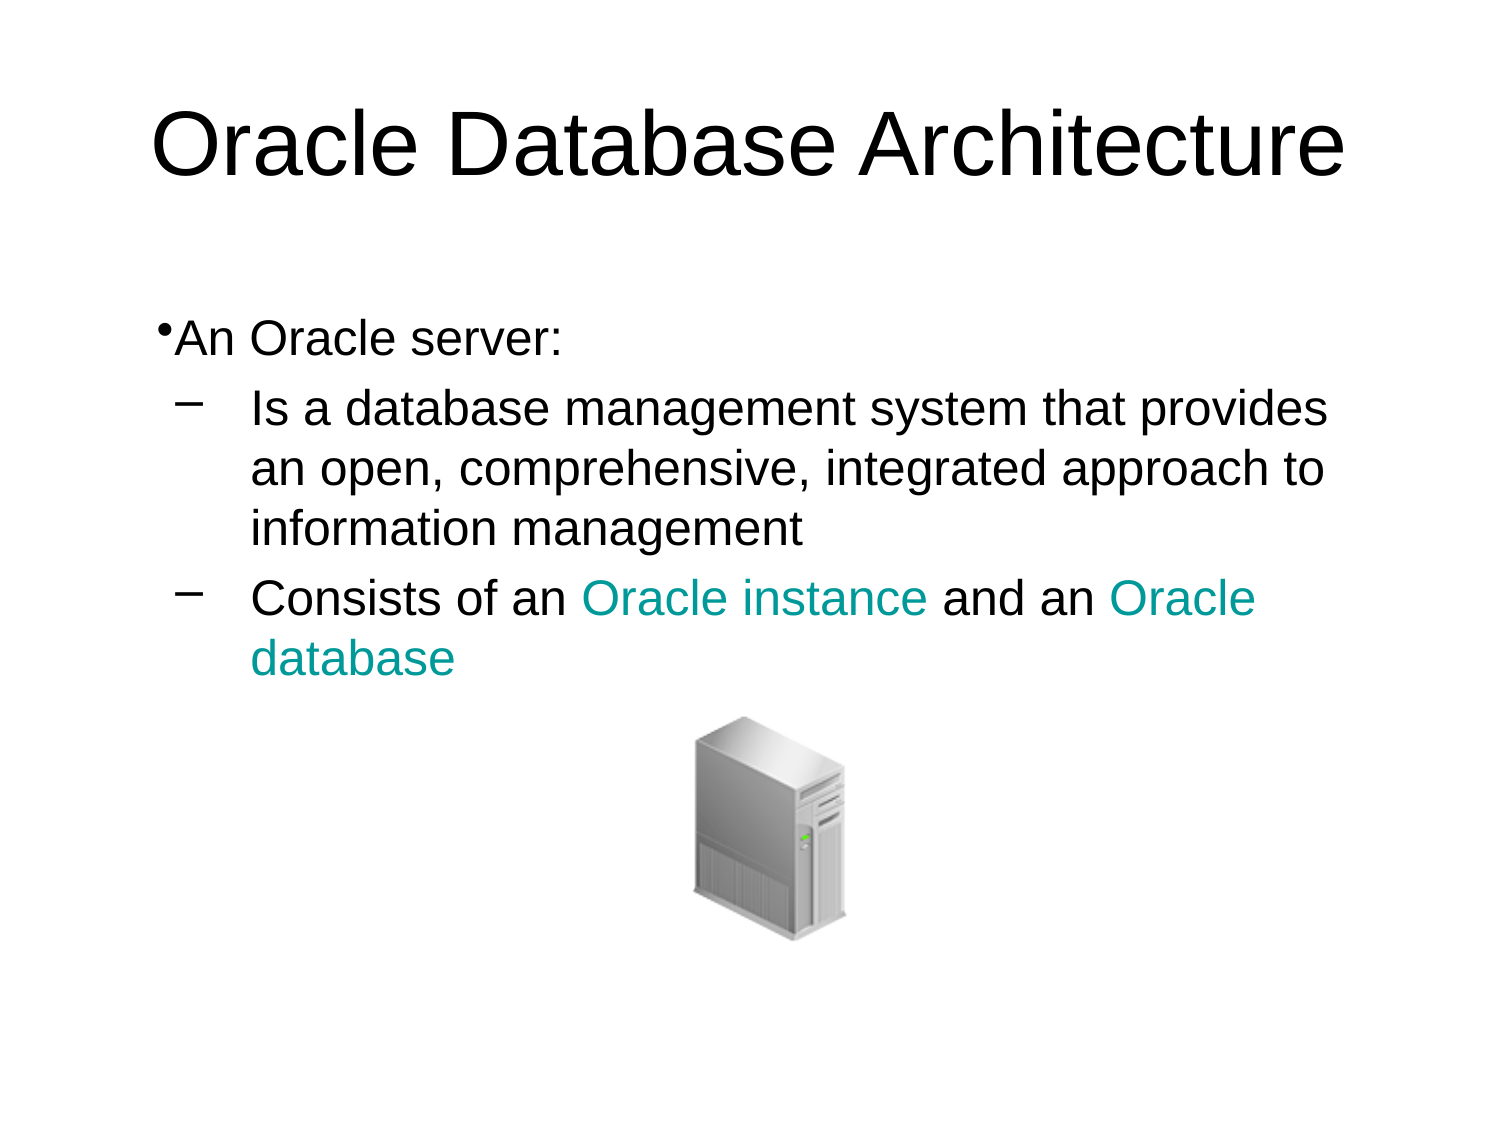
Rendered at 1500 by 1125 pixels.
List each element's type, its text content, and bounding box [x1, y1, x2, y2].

title Oracle Database Architecture [75, 45, 1425, 233]
list An Oracle server: Is a database management system that provides an open, comprehensive, integrated approach to information management Consists of an Oracle instance and an Oracle database [141, 297, 1350, 654]
picture [692, 715, 851, 949]
